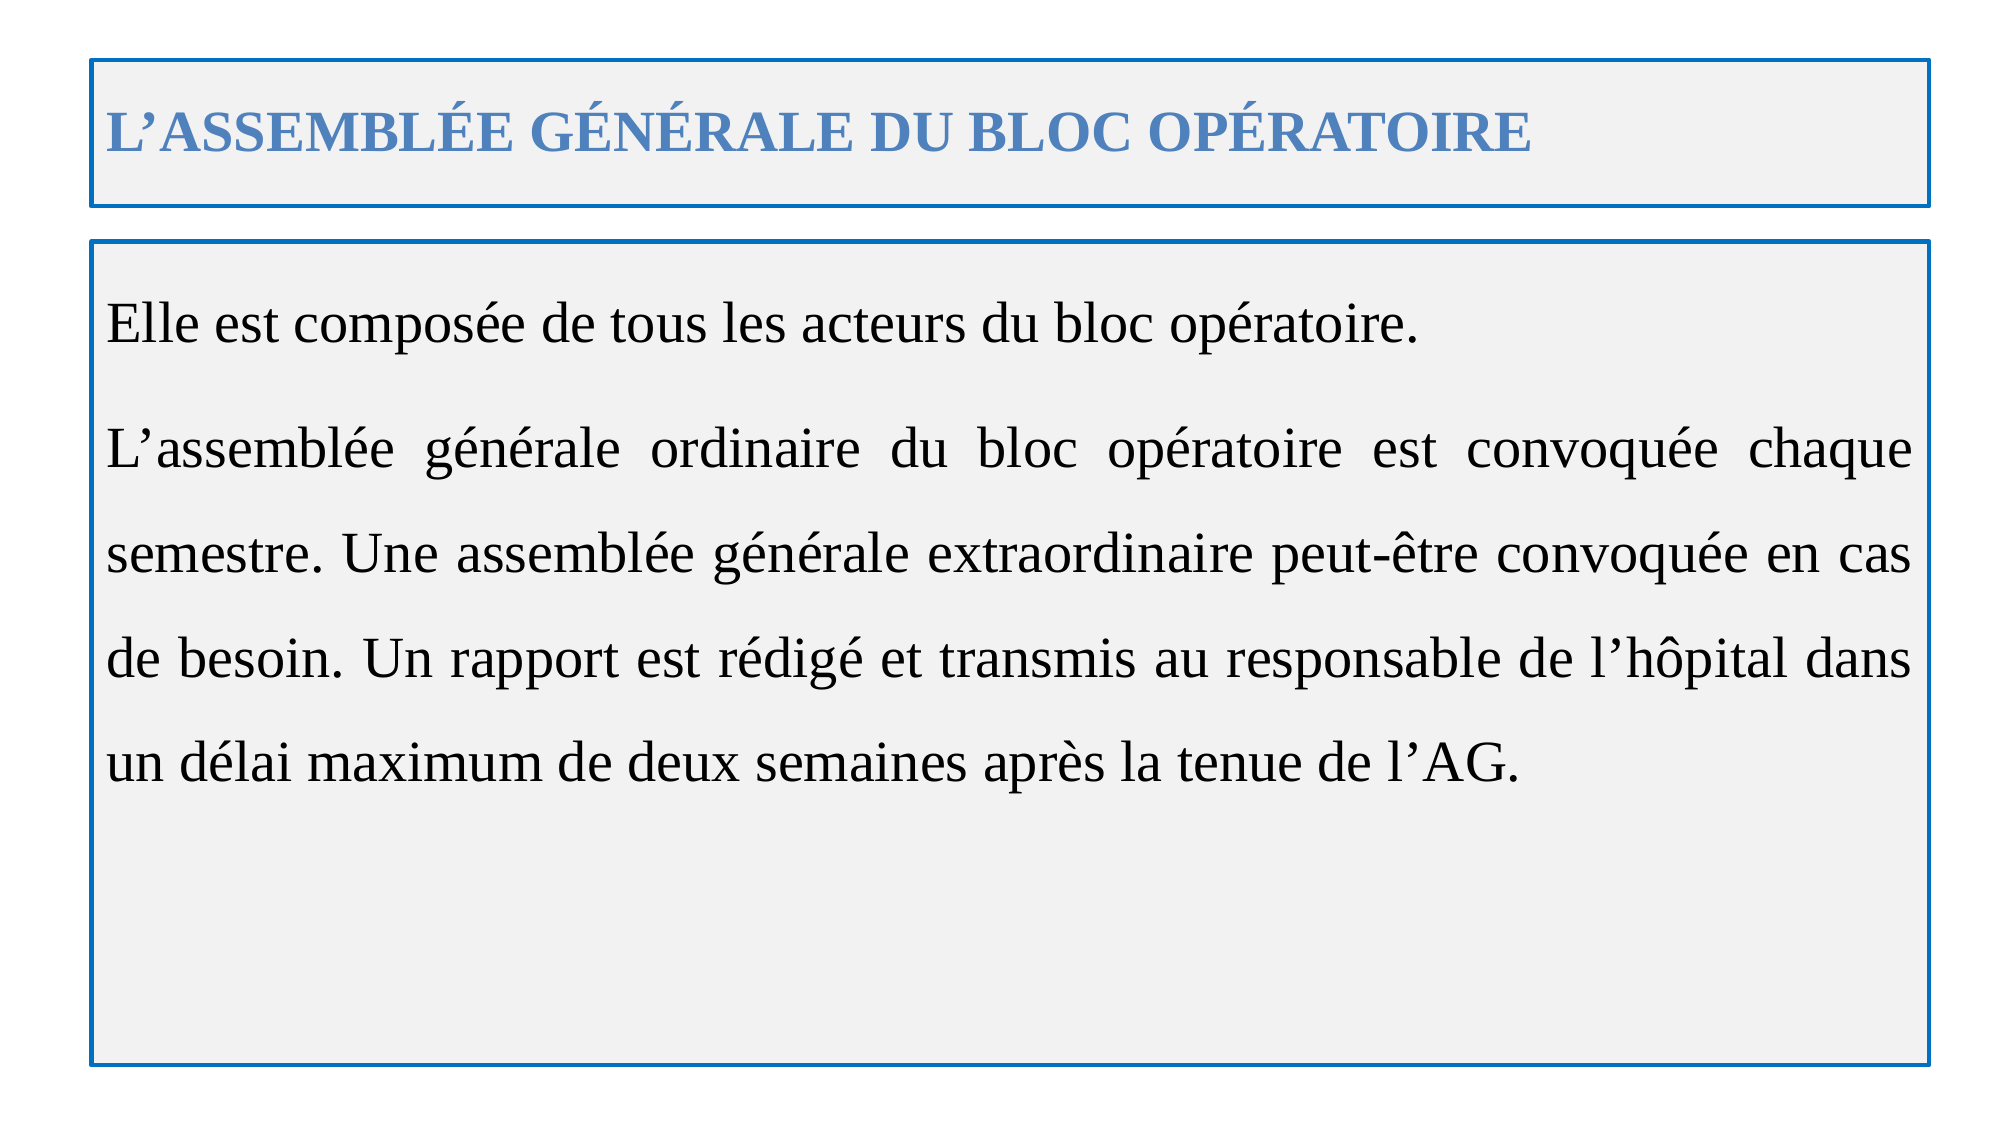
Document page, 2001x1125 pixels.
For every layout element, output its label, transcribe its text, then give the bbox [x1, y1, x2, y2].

title L’ASSEMBLÉE GÉNÉRALE DU BLOC OPÉRATOIRE [91, 59, 1929, 207]
list Elle est composée de tous les acteurs du bloc opératoire. L’assemblée générale ordinaire du bloc opératoire est convoquée chaque semestre. Une assemblée générale extraordinaire peut-être convoquée en cas de besoin. Un rapport est rédigé et transmis au responsable de l’hôpital dans un délai maximum de deux semaines après la tenue de l’AG. [91, 241, 1929, 1066]
